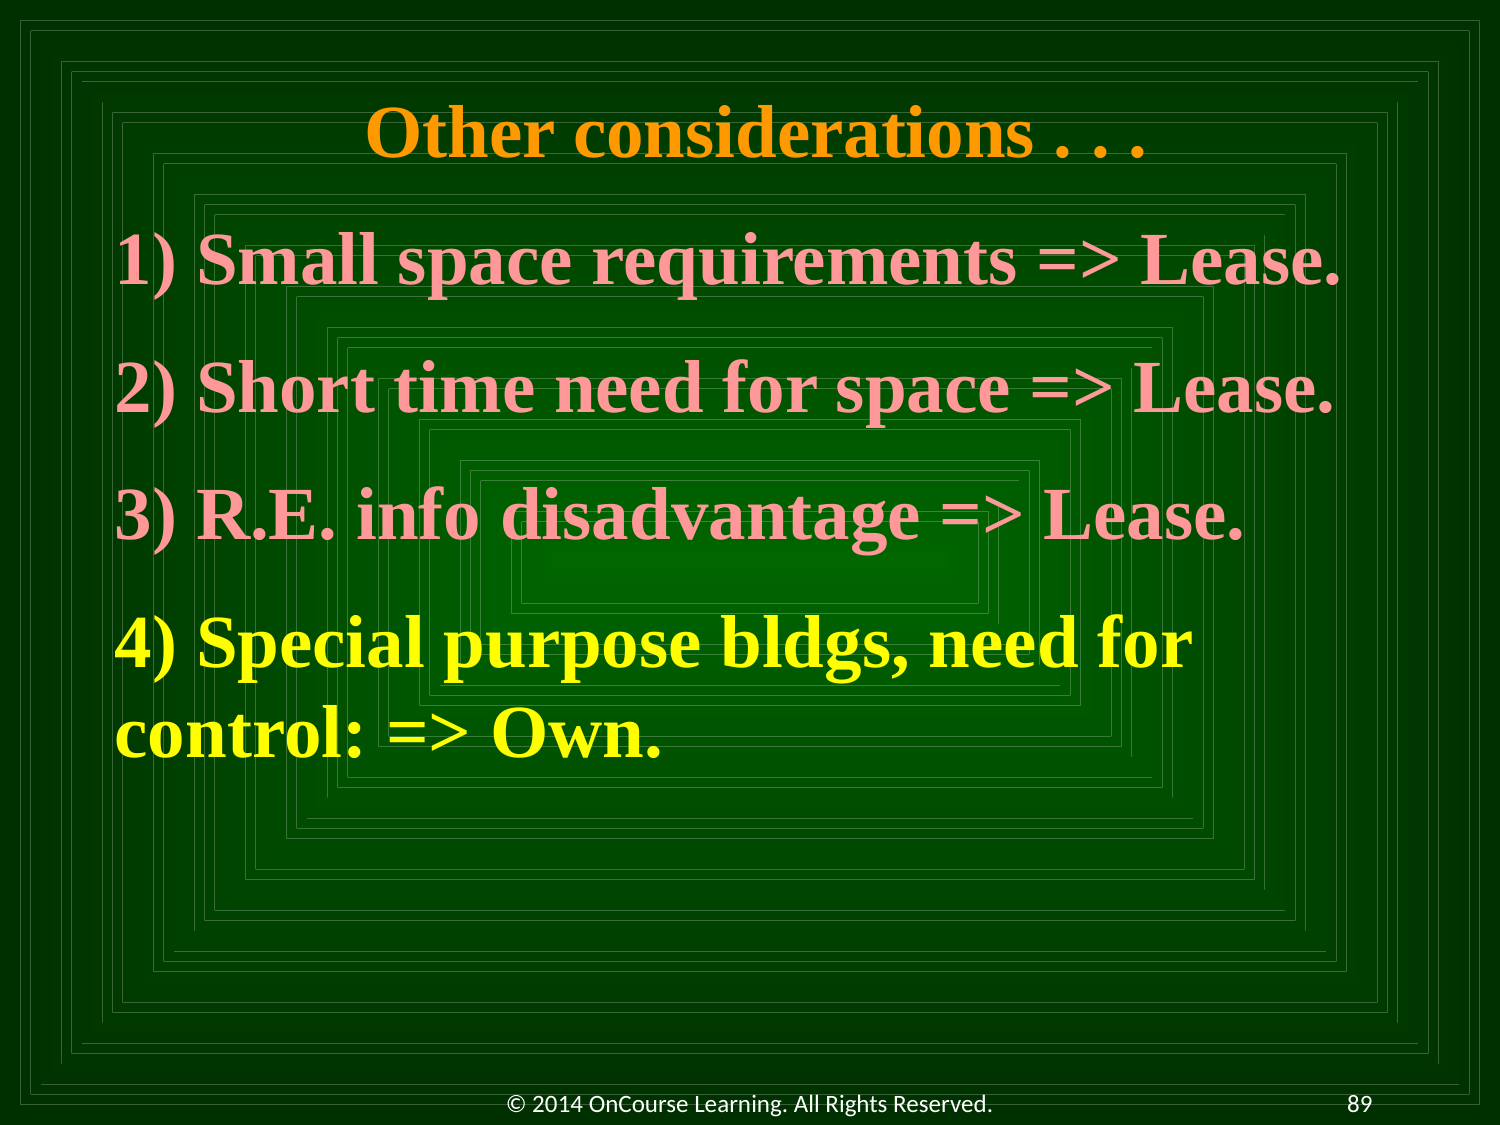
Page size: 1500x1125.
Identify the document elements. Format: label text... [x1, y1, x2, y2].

slide_number 89 [1074, 1050, 1388, 1125]
text_box Other considerations . . . 1) Small space requirements => Lease. 2) Short time need for space => Lease. 3) R.E. info disadvantage => Lease. 4) Special purpose bldgs, need for control: => Own. [99, 74, 1413, 780]
footer © 2014 OnCourse Learning. All Rights Reserved. [450, 1050, 1050, 1125]
